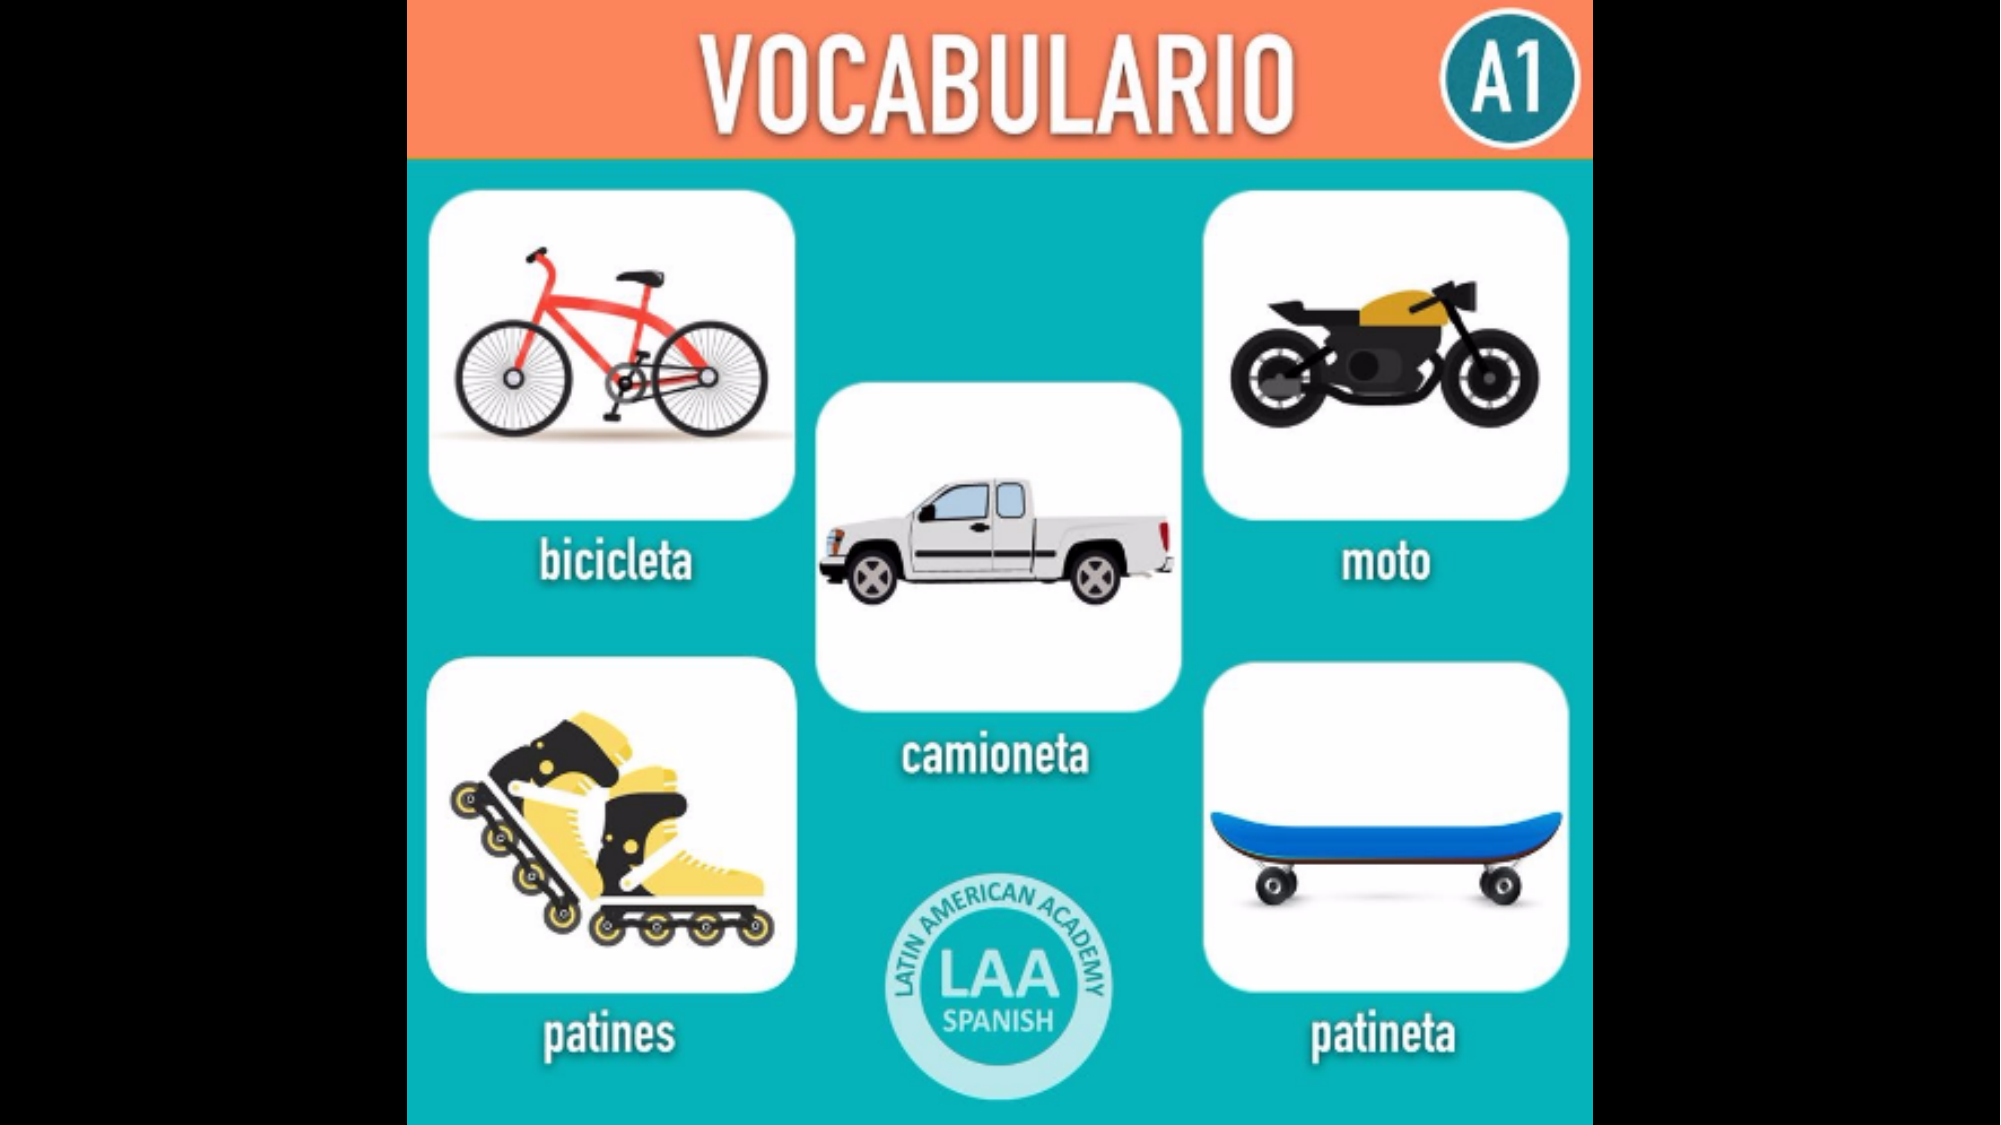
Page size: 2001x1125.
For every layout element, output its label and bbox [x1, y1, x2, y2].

picture [406, 0, 1593, 1125]
